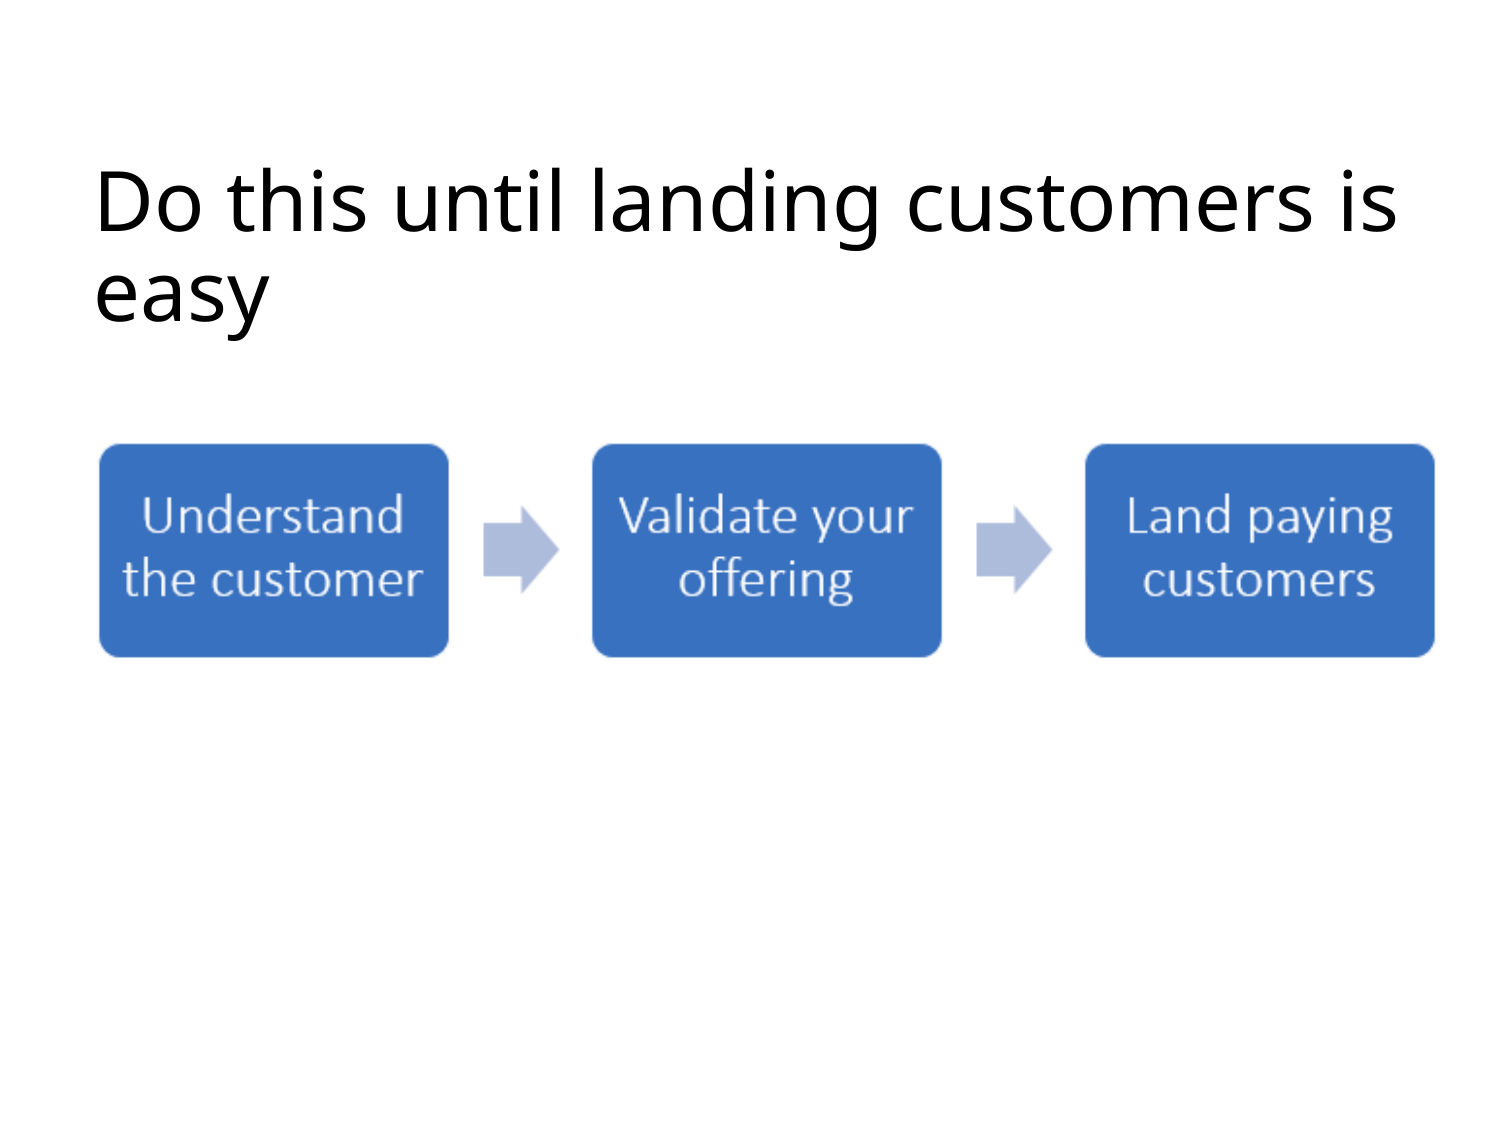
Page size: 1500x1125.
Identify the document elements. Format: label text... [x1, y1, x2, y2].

text_box Do this until landing customers is easy [78, 53, 1450, 347]
picture [59, 399, 1441, 725]
